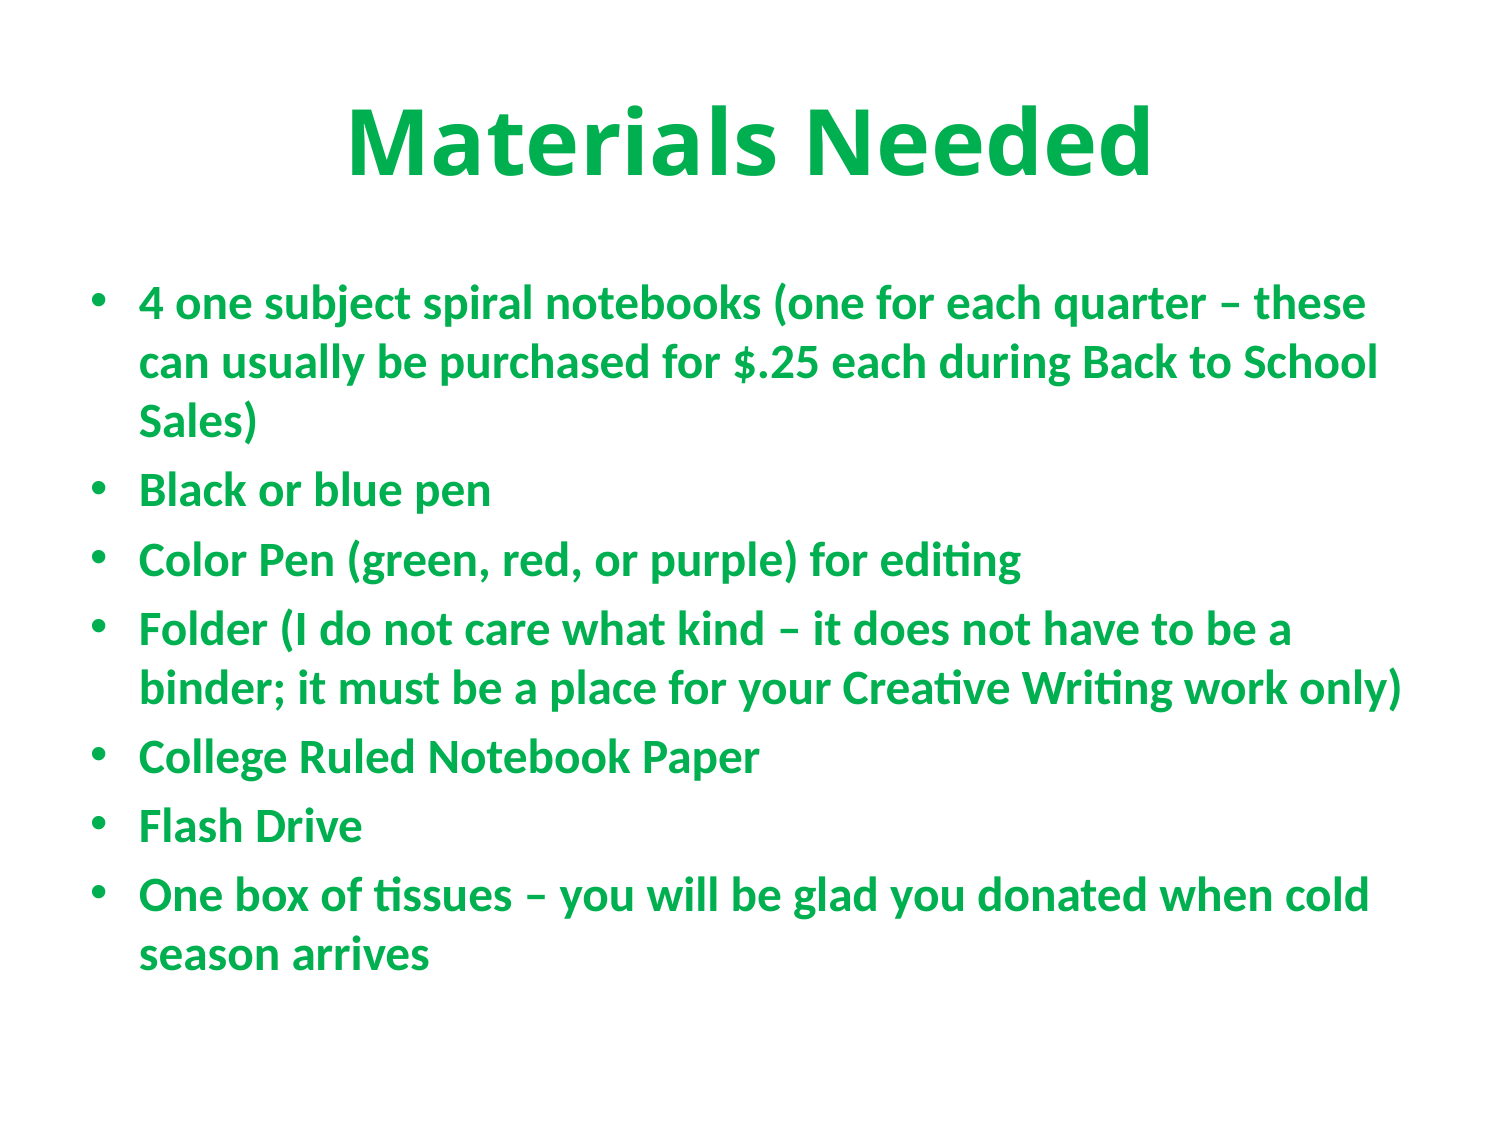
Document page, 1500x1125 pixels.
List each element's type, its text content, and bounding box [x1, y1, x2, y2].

list 4 one subject spiral notebooks (one for each quarter – these can usually be purchased for $.25 each during Back to School Sales) Black or blue pen Color Pen (green, red, or purple) for editing Folder (I do not care what kind – it does not have to be a binder; it must be a place for your Creative Writing work only) College Ruled Notebook Paper Flash Drive One box of tissues – you will be glad you donated when cold season arrives [75, 262, 1425, 1050]
title Materials Needed [75, 45, 1425, 233]
